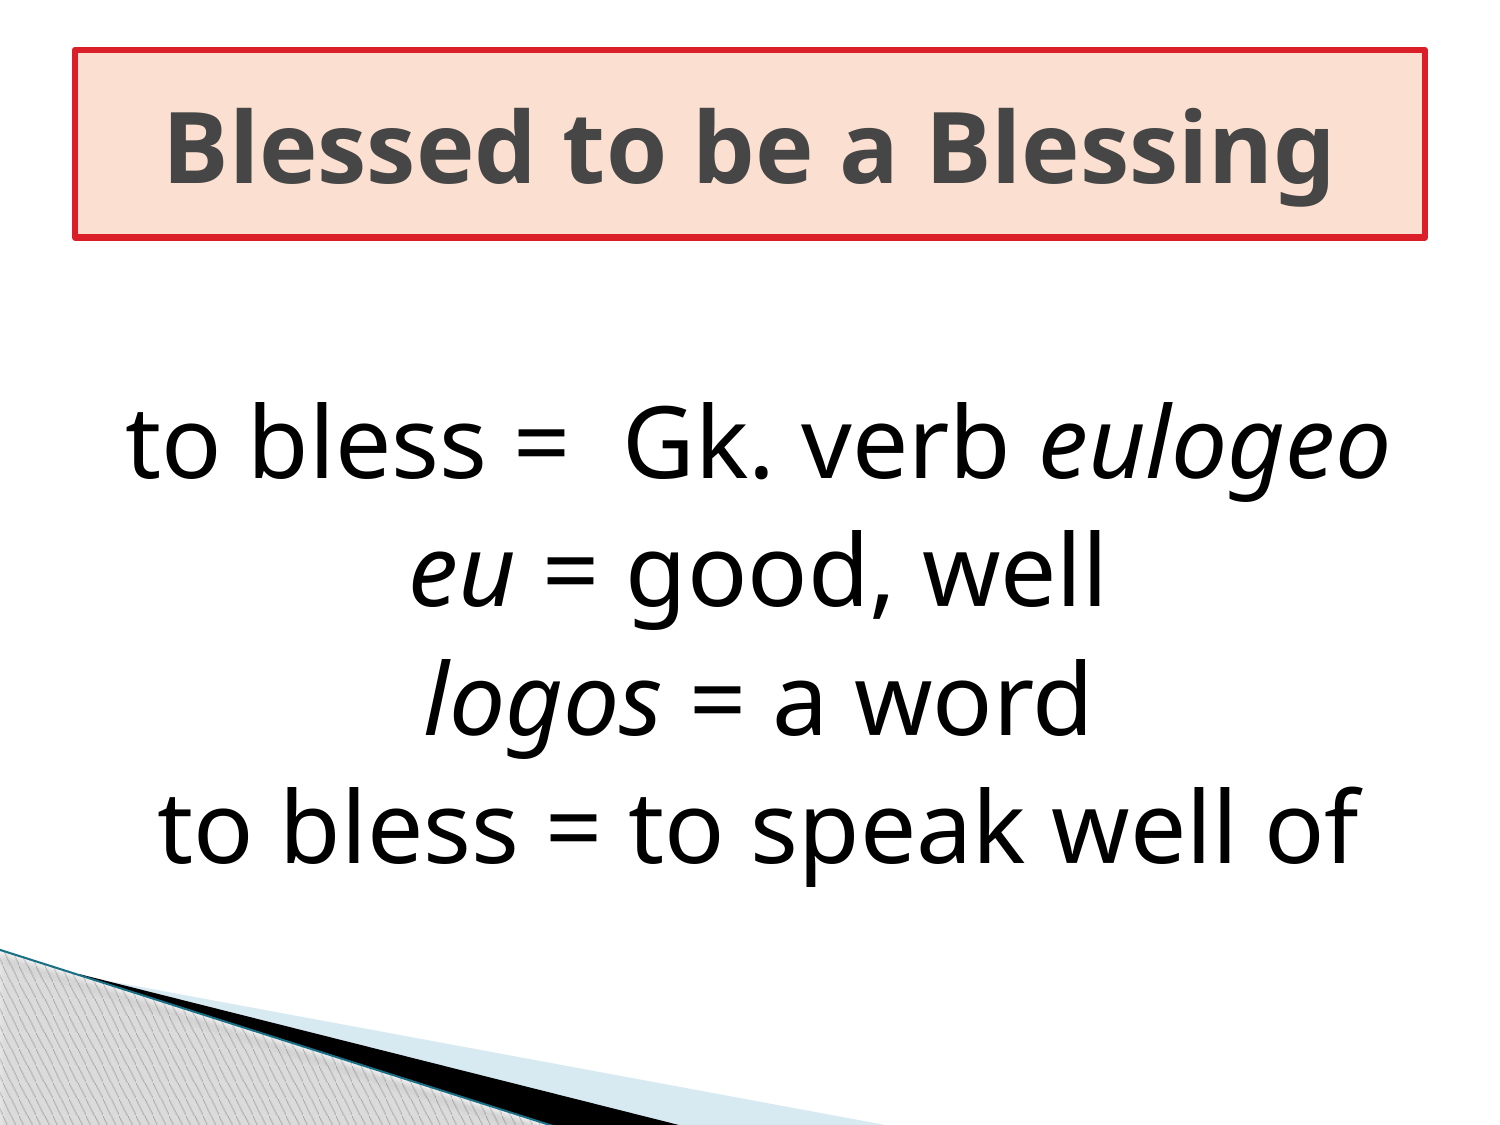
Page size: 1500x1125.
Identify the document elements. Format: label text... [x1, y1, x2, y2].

list to bless = Gk. verb eulogeo eu = good, well logos = a word to bless = to speak well of [75, 243, 1425, 986]
title Blessed to be a Blessing [75, 50, 1425, 238]
